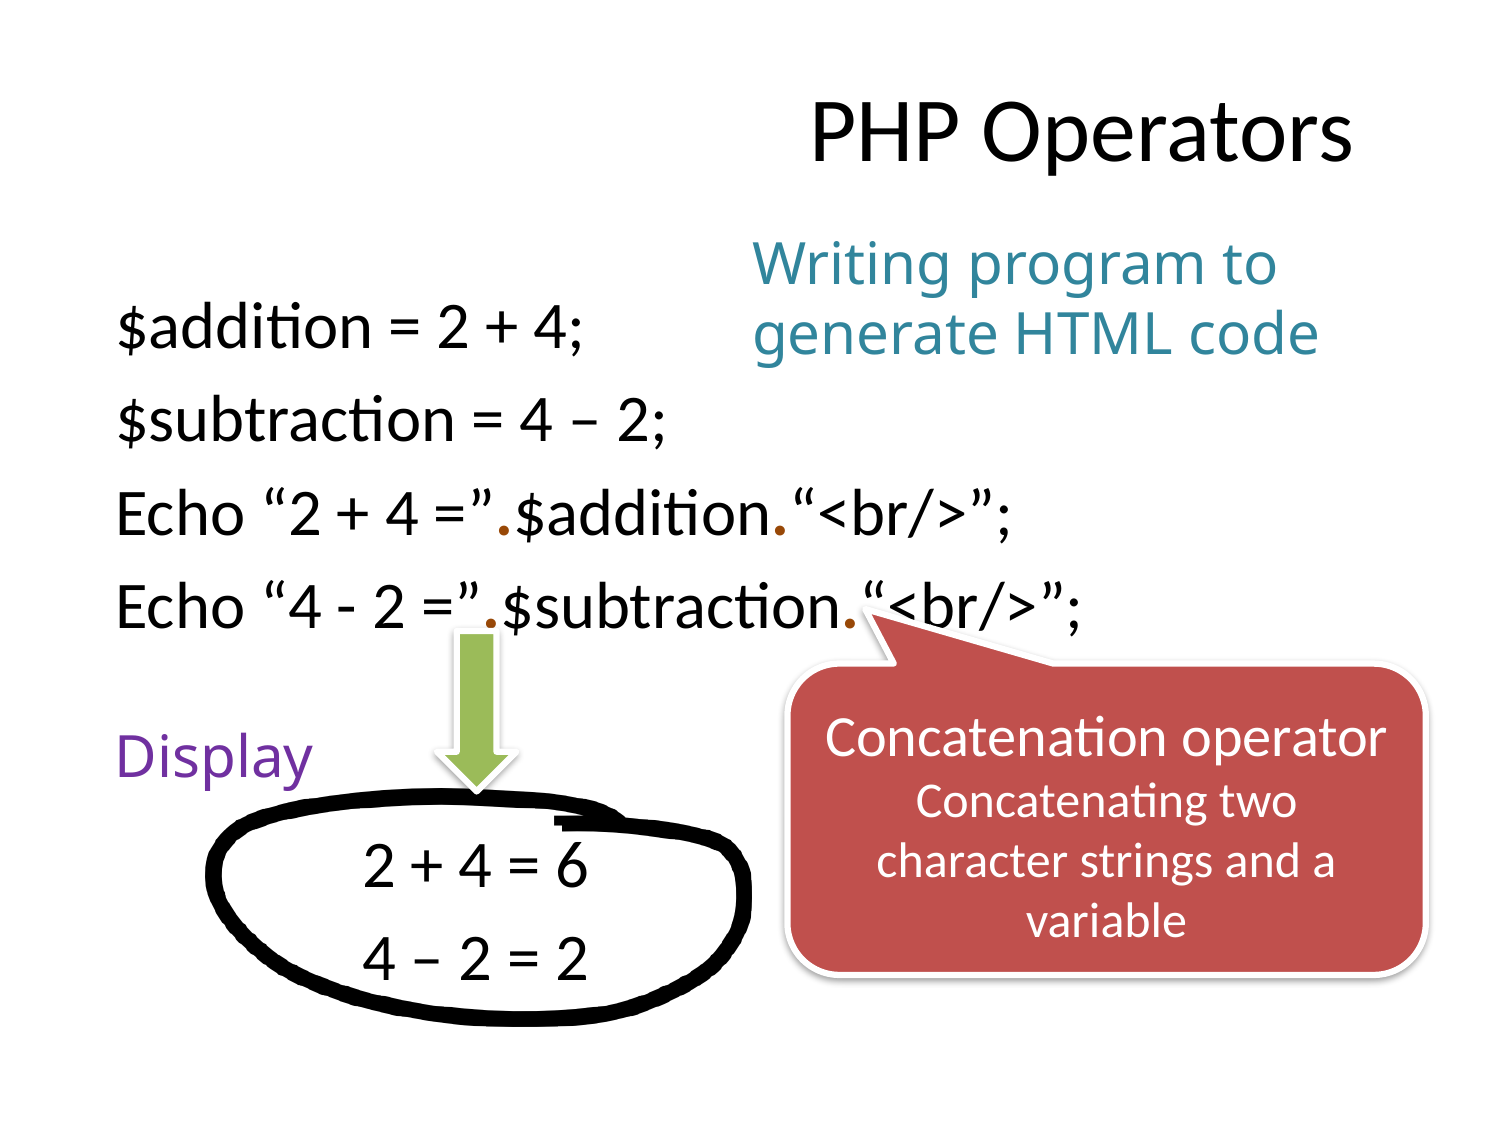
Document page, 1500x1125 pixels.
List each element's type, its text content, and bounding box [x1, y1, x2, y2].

text_box [433, 627, 520, 786]
text_box Concatenation operator Concatenating two character strings and a variable [784, 606, 1429, 979]
text_box Display [100, 711, 329, 796]
text_box $addition = 2 + 4; $subtraction = 4 – 2; Echo “2 + 4 =”.$addition.“<br/>”; Echo “4 - 2 =”.$subtraction.“<br/>”; [100, 274, 1152, 664]
title PHP Operators [738, 31, 1426, 218]
picture [205, 787, 752, 1027]
text_box Writing program to generate HTML code [737, 218, 1464, 374]
